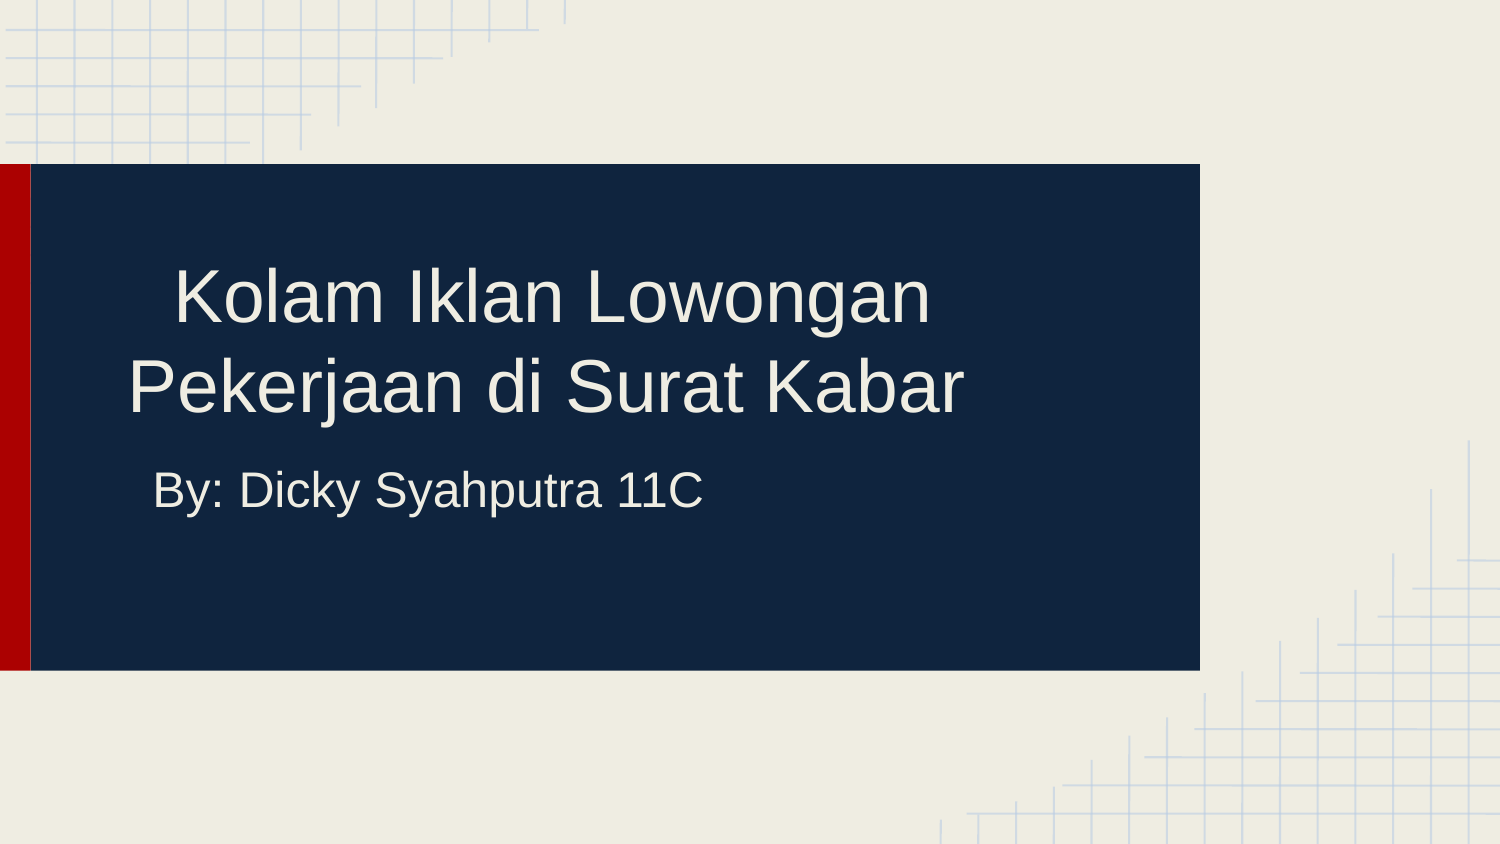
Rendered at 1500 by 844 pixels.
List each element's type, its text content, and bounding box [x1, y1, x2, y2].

subtitle By: Dicky Syahputra 11C [112, 442, 1163, 554]
title Kolam Iklan Lowongan Pekerjaan di Surat Kabar [112, 278, 1163, 442]
